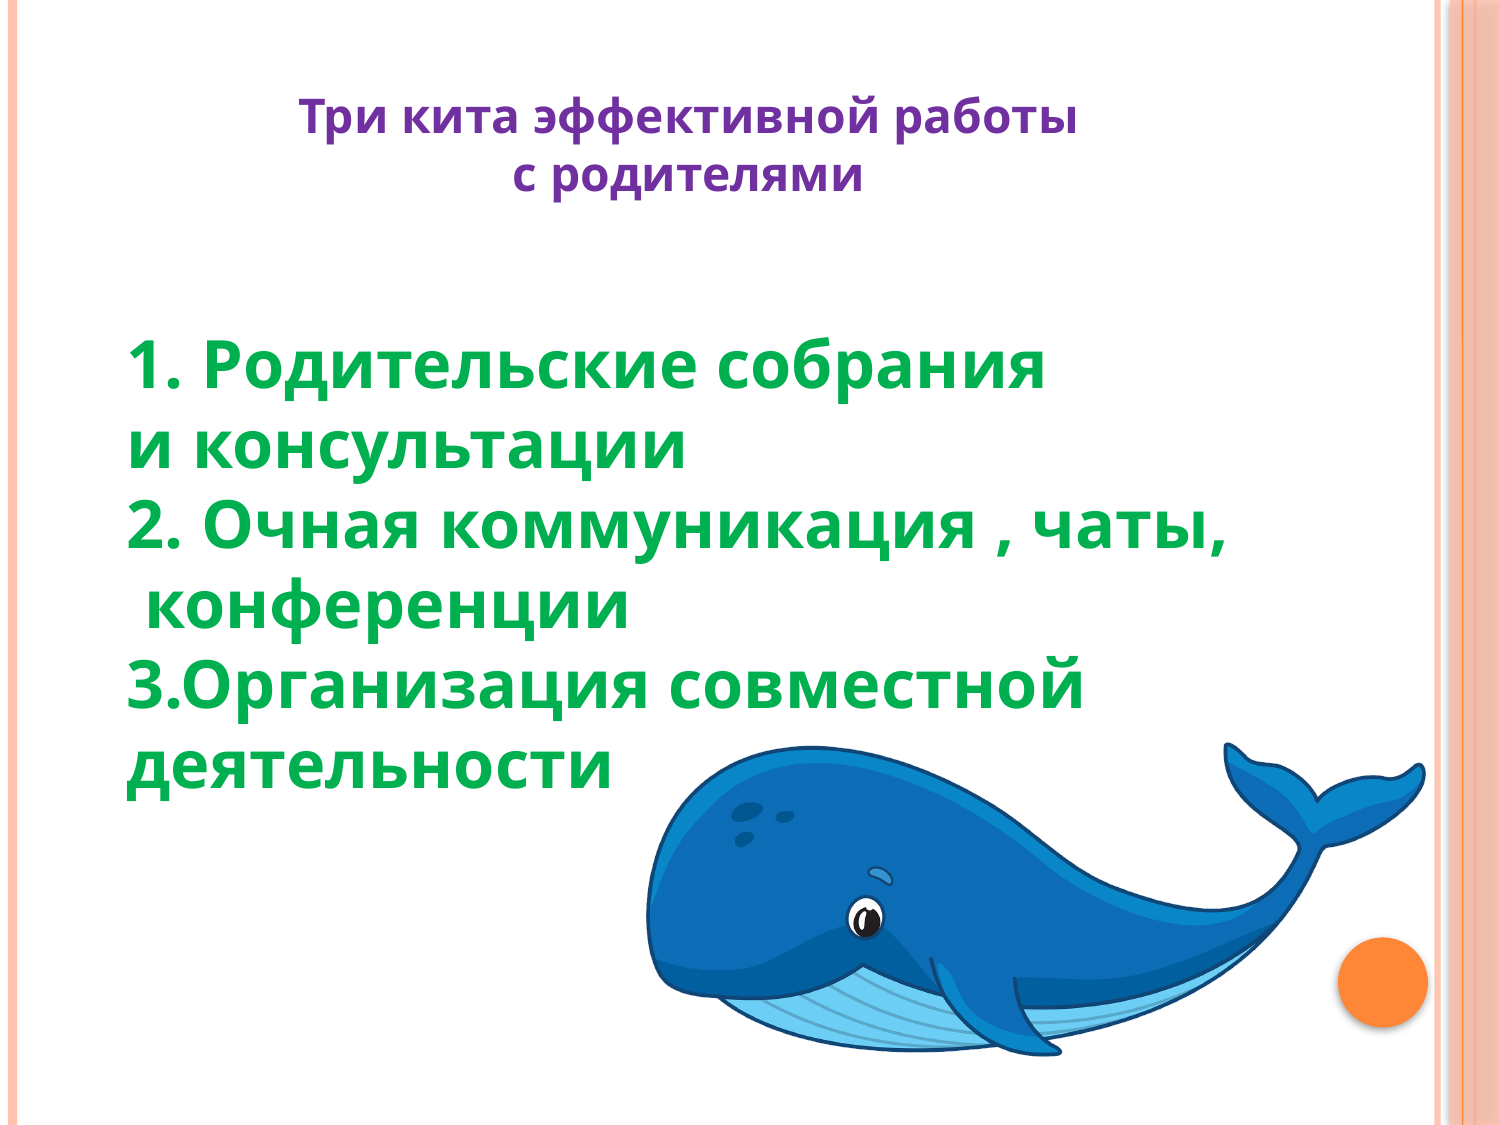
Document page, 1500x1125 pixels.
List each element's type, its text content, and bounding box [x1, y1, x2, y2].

text_box 1. Родительские собрания и консультации 2. Очная коммуникация , чаты, конференции 3.Организация совместной деятельности [112, 314, 1341, 809]
title Три кита эффективной работы с родителями [76, 78, 1302, 266]
picture [643, 738, 1430, 1060]
